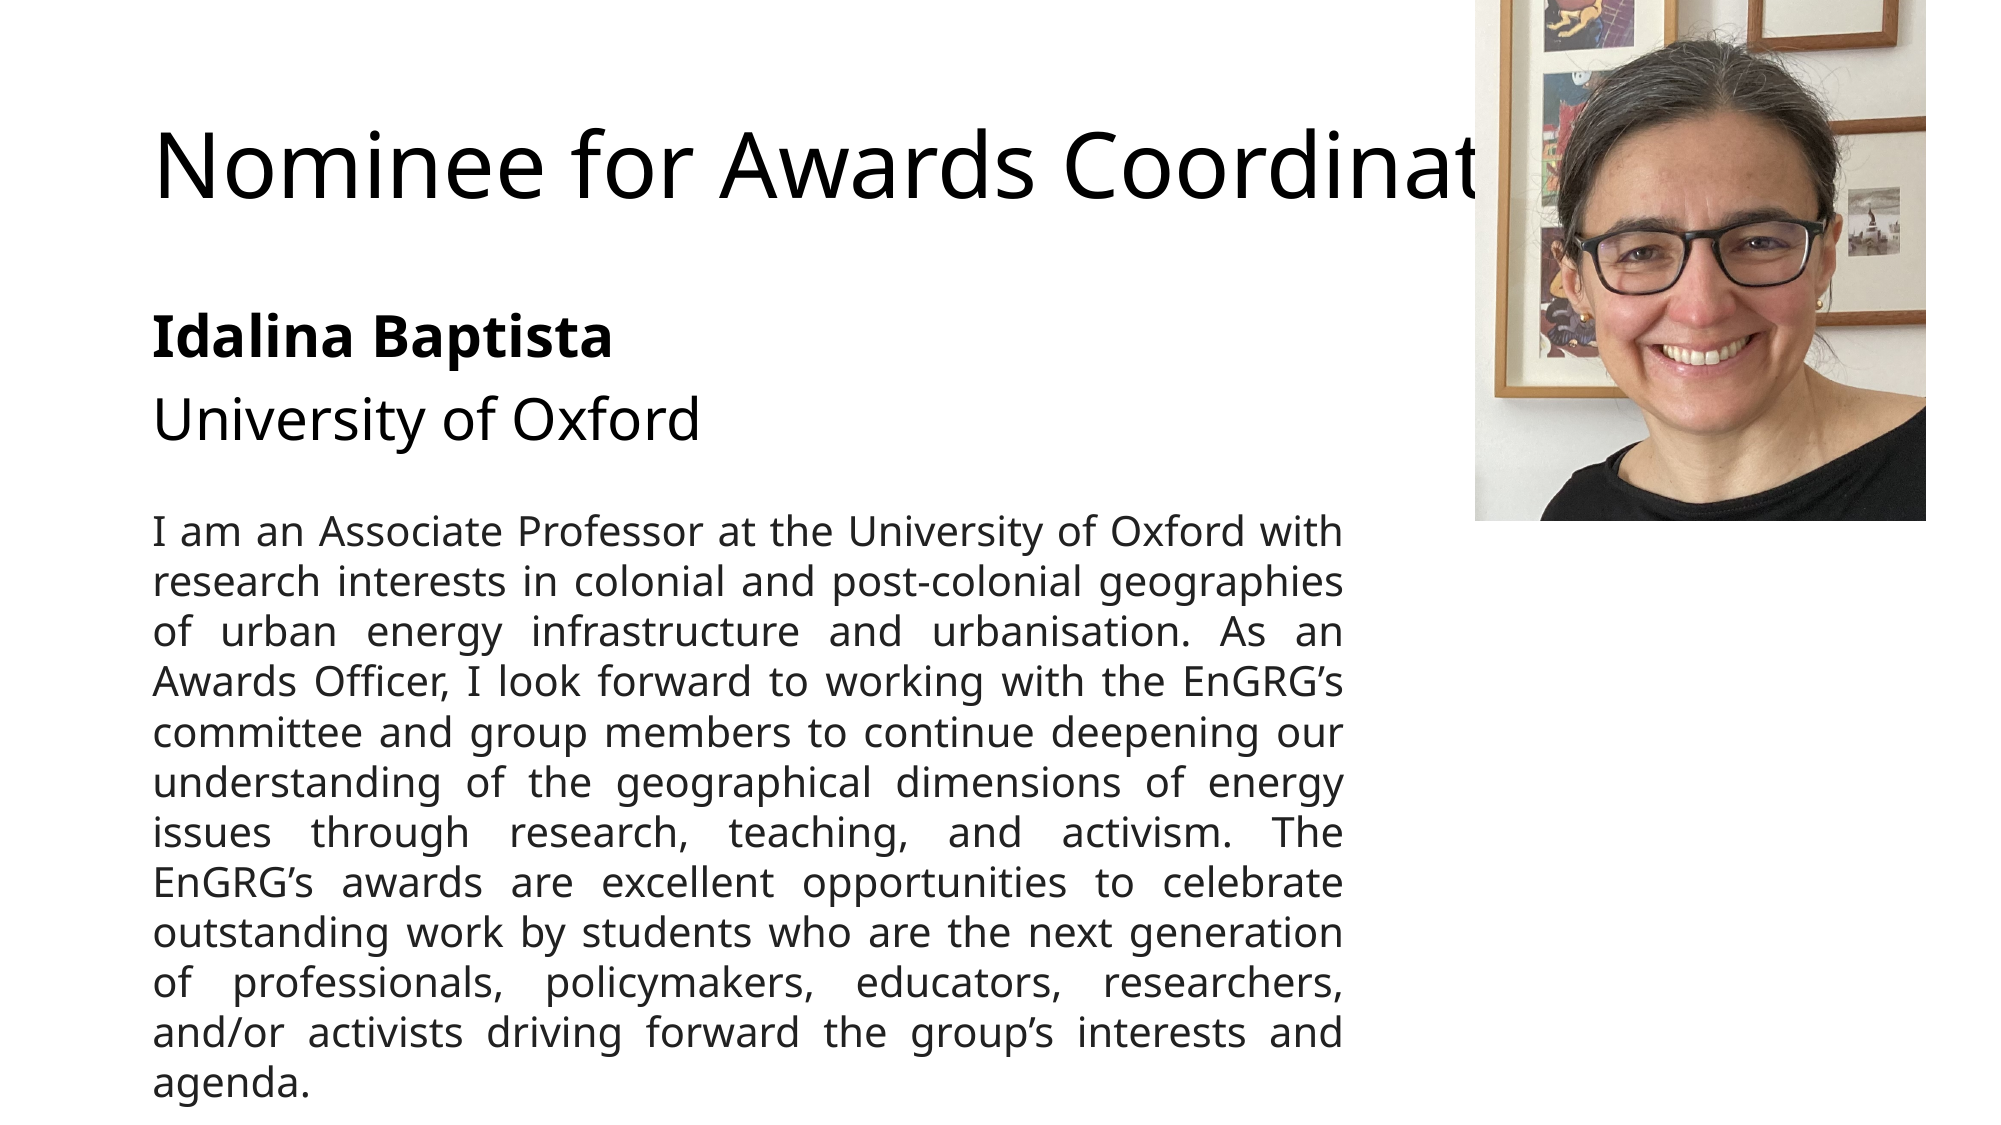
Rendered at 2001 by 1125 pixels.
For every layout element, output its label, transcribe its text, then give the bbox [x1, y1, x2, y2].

picture [1475, 0, 1926, 522]
text_box I am an Associate Professor at the University of Oxford with research interests in colonial and post-colonial geographies of urban energy infrastructure and urbanisation. As an Awards Officer, I look forward to working with the EnGRG’s committee and group members to continue deepening our understanding of the geographical dimensions of energy issues through research, teaching, and activism. The EnGRG’s awards are excellent opportunities to celebrate outstanding work by students who are the next generation of professionals, policymakers, educators, researchers, and/or activists driving forward the group’s interests and agenda. [137, 497, 1360, 1113]
title Nominee for Awards Coordinator [137, 59, 1475, 278]
list Idalina Baptista University of Oxford [137, 299, 1863, 1014]
